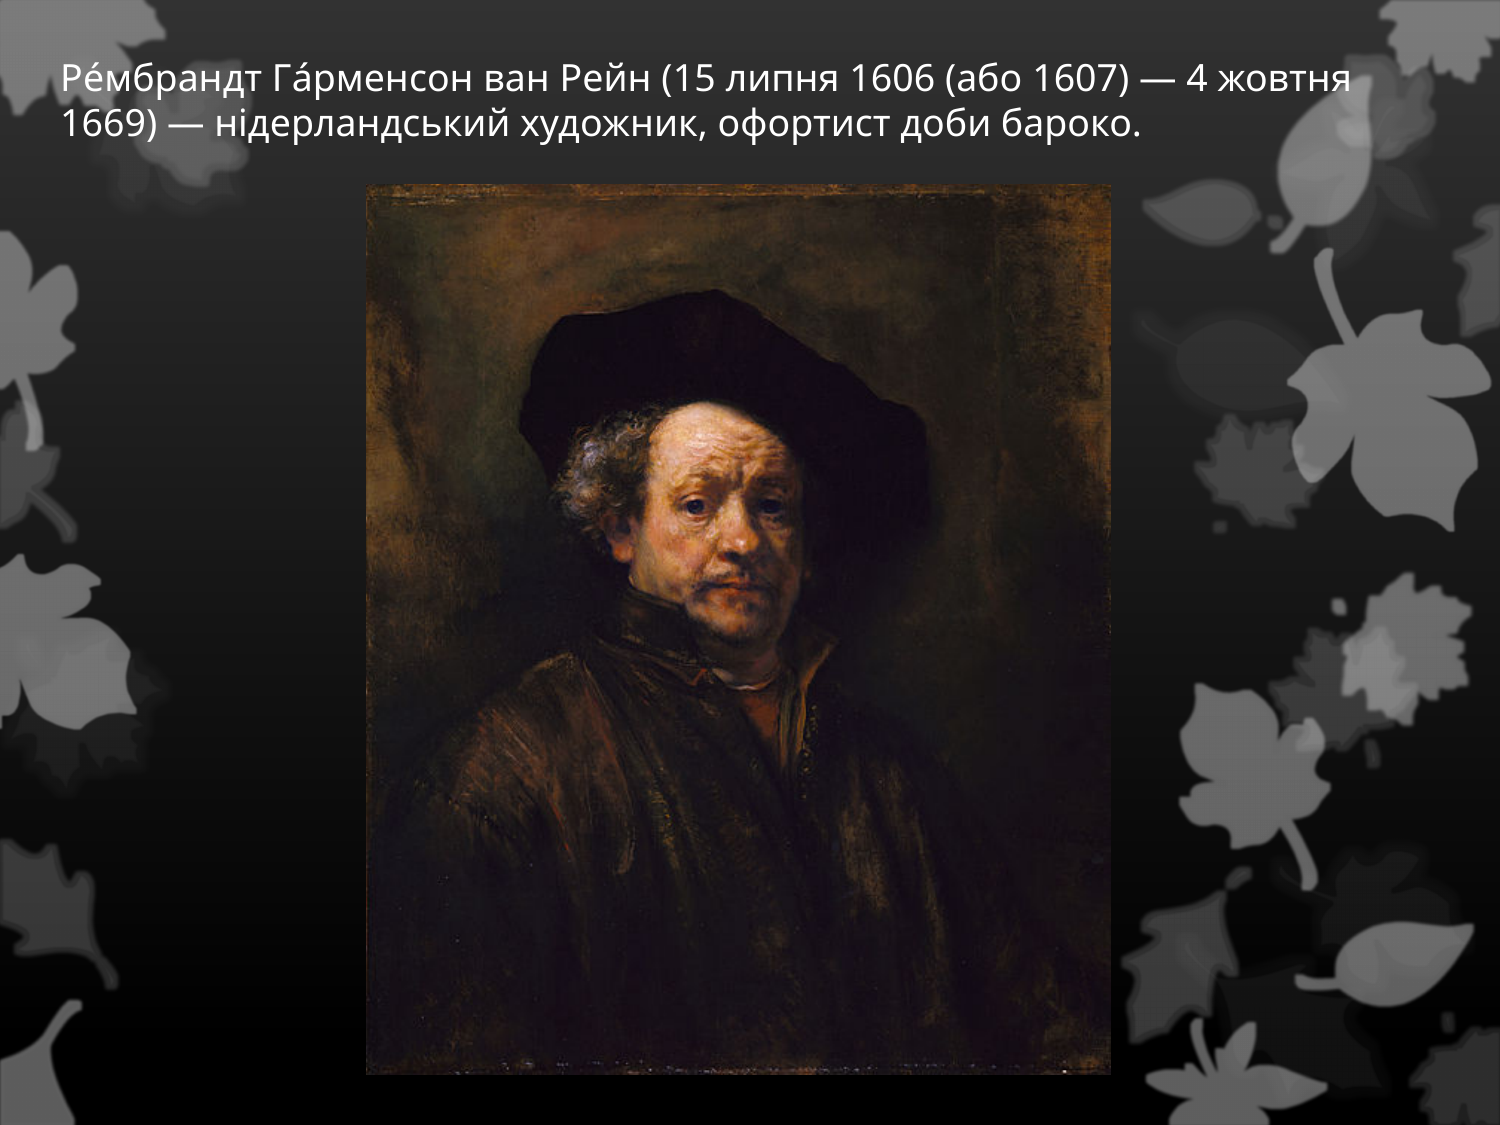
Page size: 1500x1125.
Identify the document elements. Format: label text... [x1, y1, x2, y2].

picture [366, 183, 1112, 1075]
title Рéмбрандт Гáрменсон ван Рейн (15 липня 1606 (або 1607) — 4 жовтня 1669) — нідерландський художник, офортист доби бароко. [45, 37, 1455, 161]
